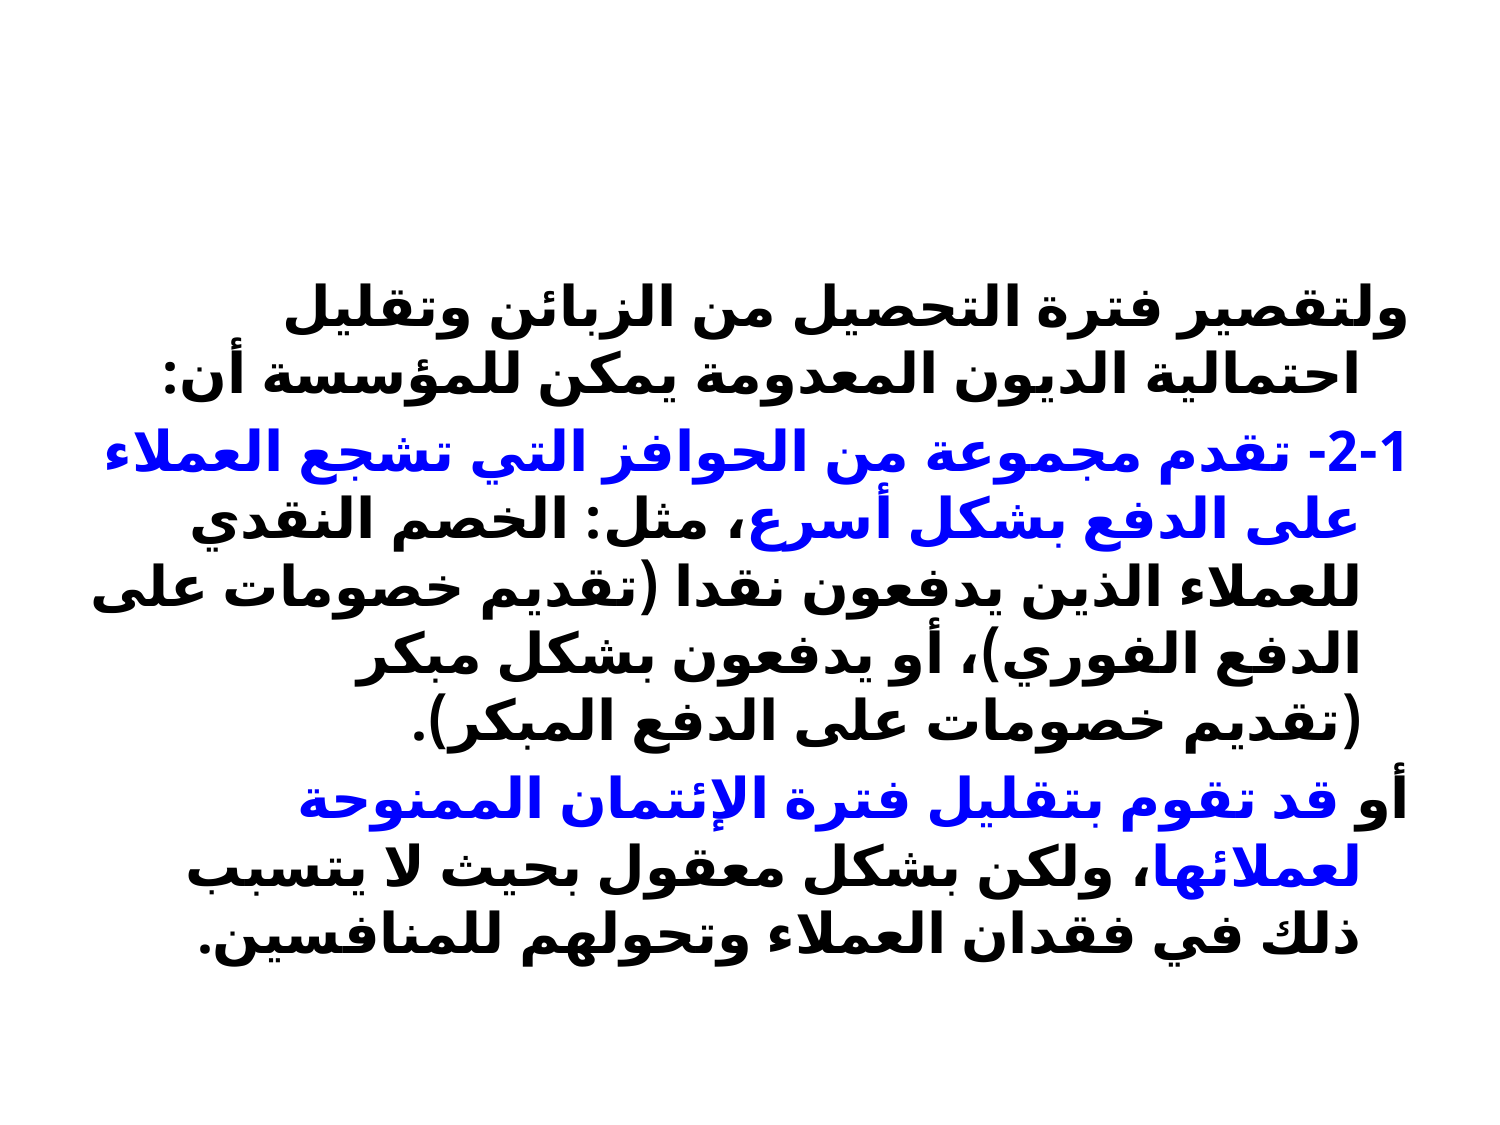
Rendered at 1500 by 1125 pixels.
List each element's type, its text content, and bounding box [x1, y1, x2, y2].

list ولتقصير فترة التحصيل من الزبائن وتقليل احتمالية الديون المعدومة يمكن للمؤسسة أن: 2-1- تقدم مجموعة من الحوافز التي تشجع العملاء على الدفع بشكل أسرع، مثل: الخصم النقدي للعملاء الذين يدفعون نقدا (تقديم خصومات على الدفع الفوري)، أو يدفعون بشكل مبكر (تقديم خصومات على الدفع المبكر). أو قد تقوم بتقليل فترة الإئتمان الممنوحة لعملائها، ولكن بشكل معقول بحيث لا يتسبب ذلك في فقدان العملاء وتحولهم للمنافسين. [75, 262, 1425, 1005]
